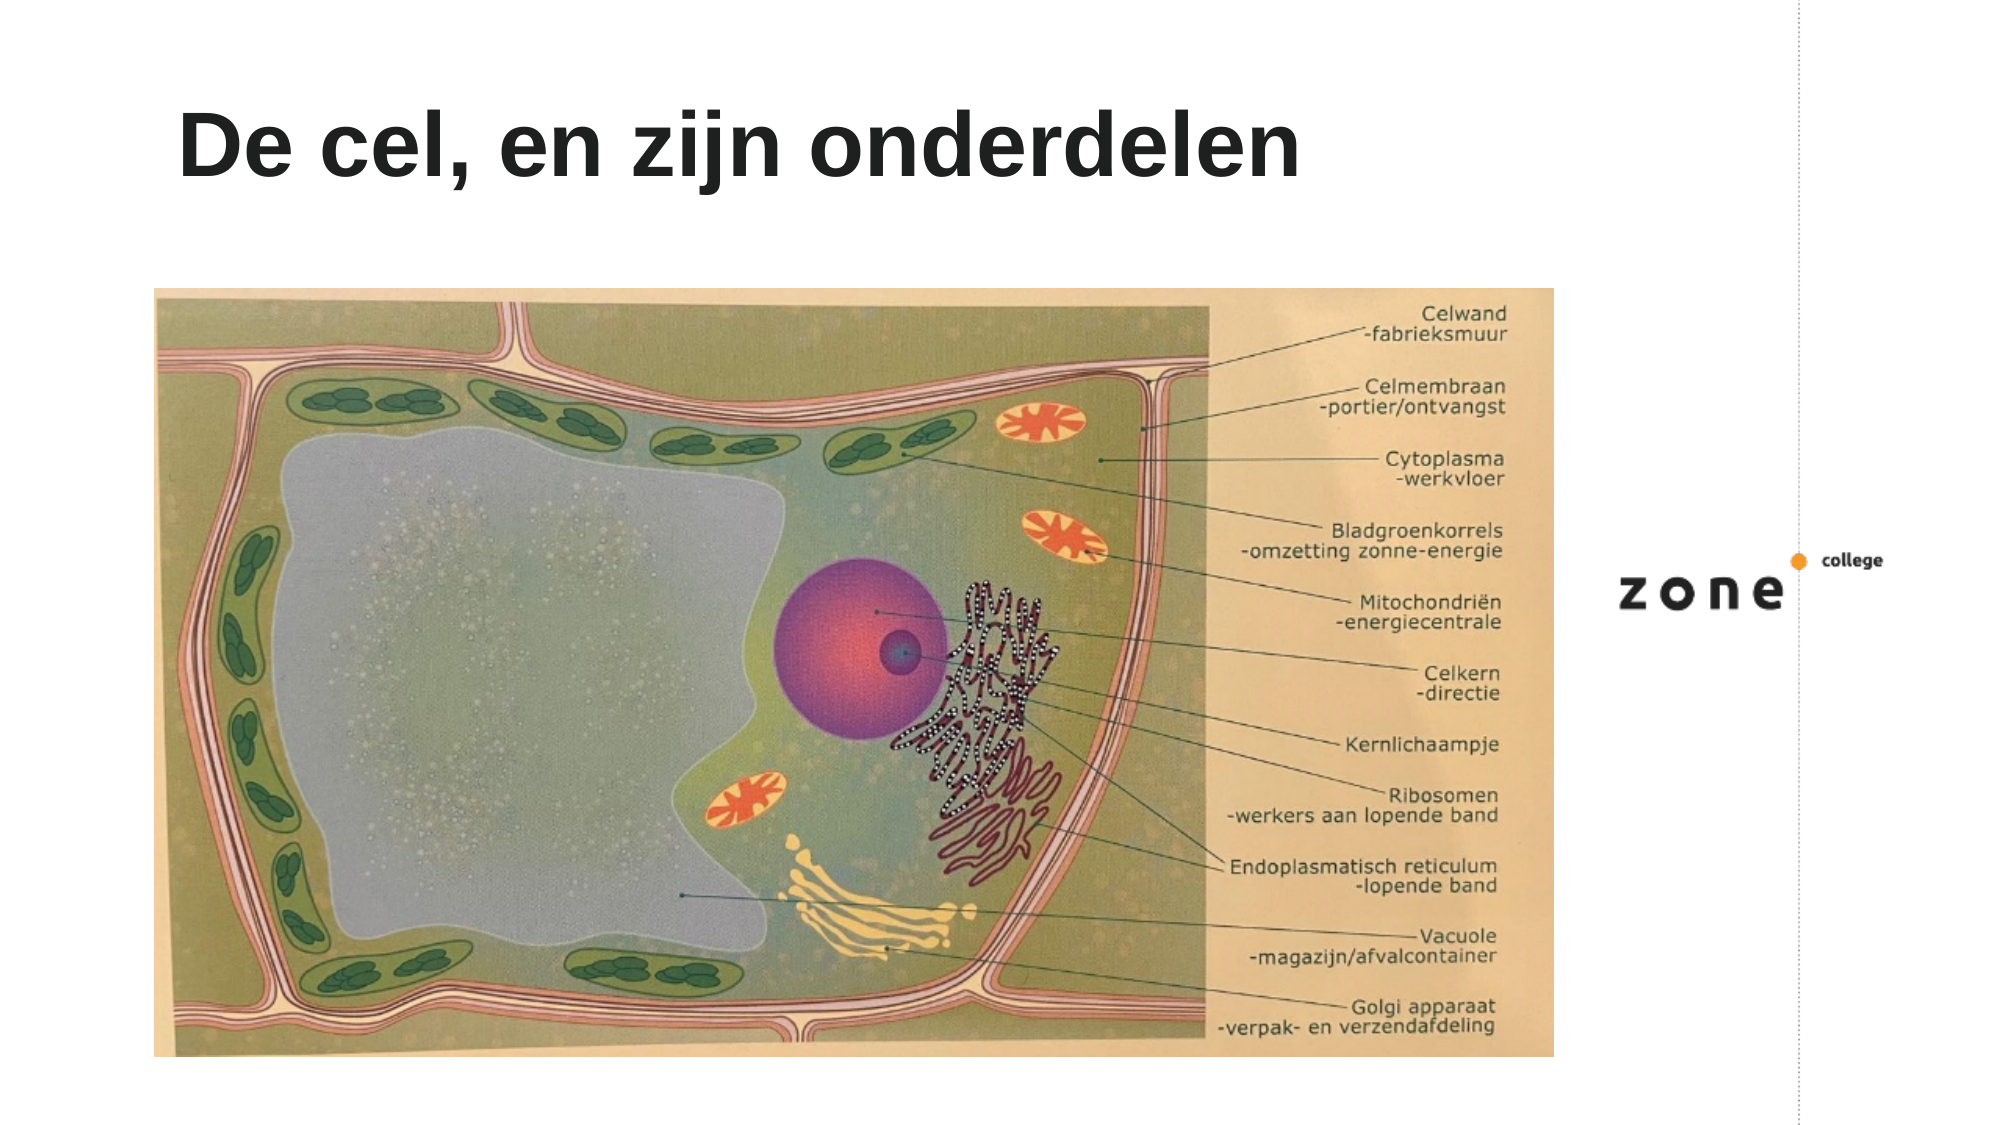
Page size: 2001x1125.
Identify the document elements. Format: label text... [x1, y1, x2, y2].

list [154, 288, 1554, 1058]
title De cel, en zijn onderdelen [177, 97, 1471, 261]
picture [1596, 0, 2001, 1125]
